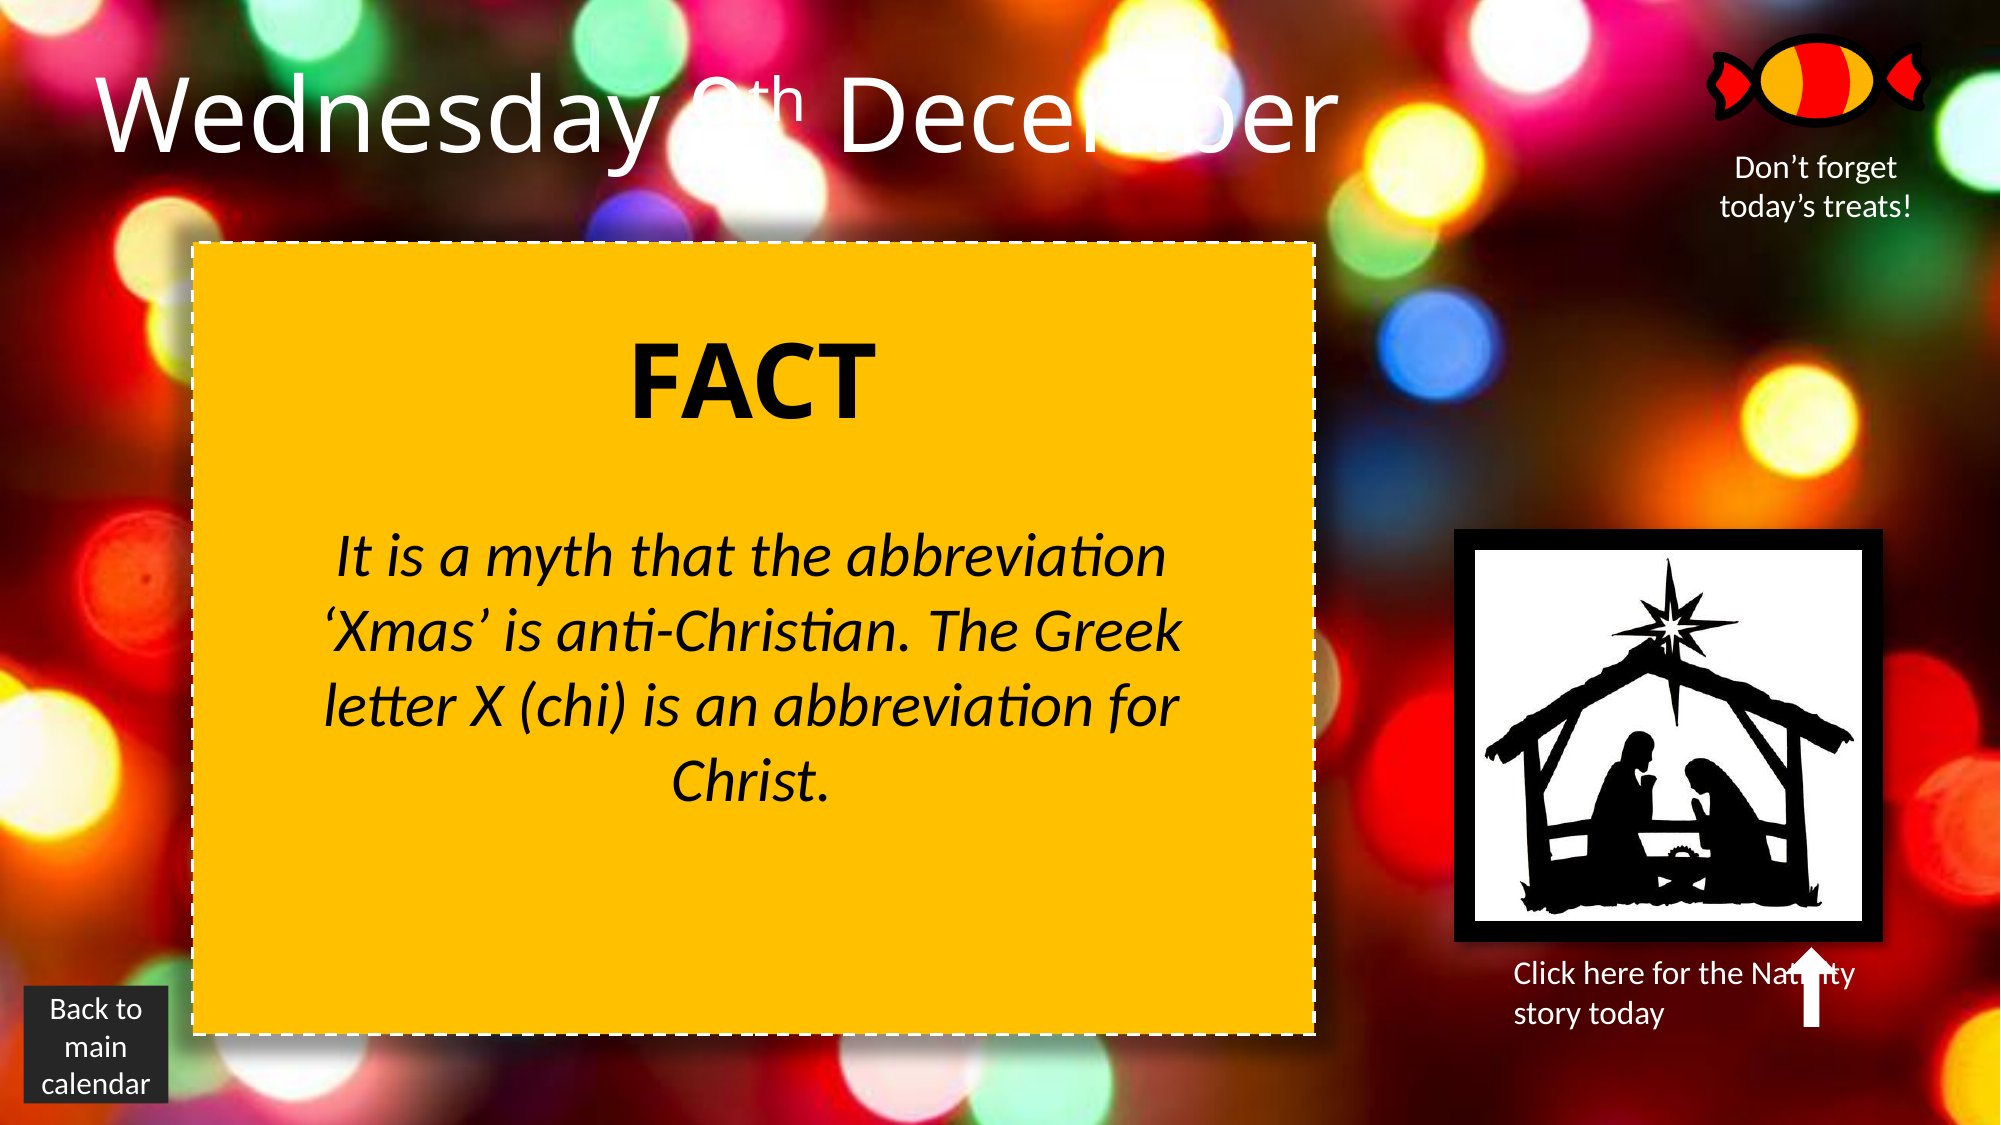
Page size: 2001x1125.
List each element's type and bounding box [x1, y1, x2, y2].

text_box [1498, 943, 1872, 1040]
text_box [1676, 0, 1957, 234]
picture [0, 0, 2000, 1125]
